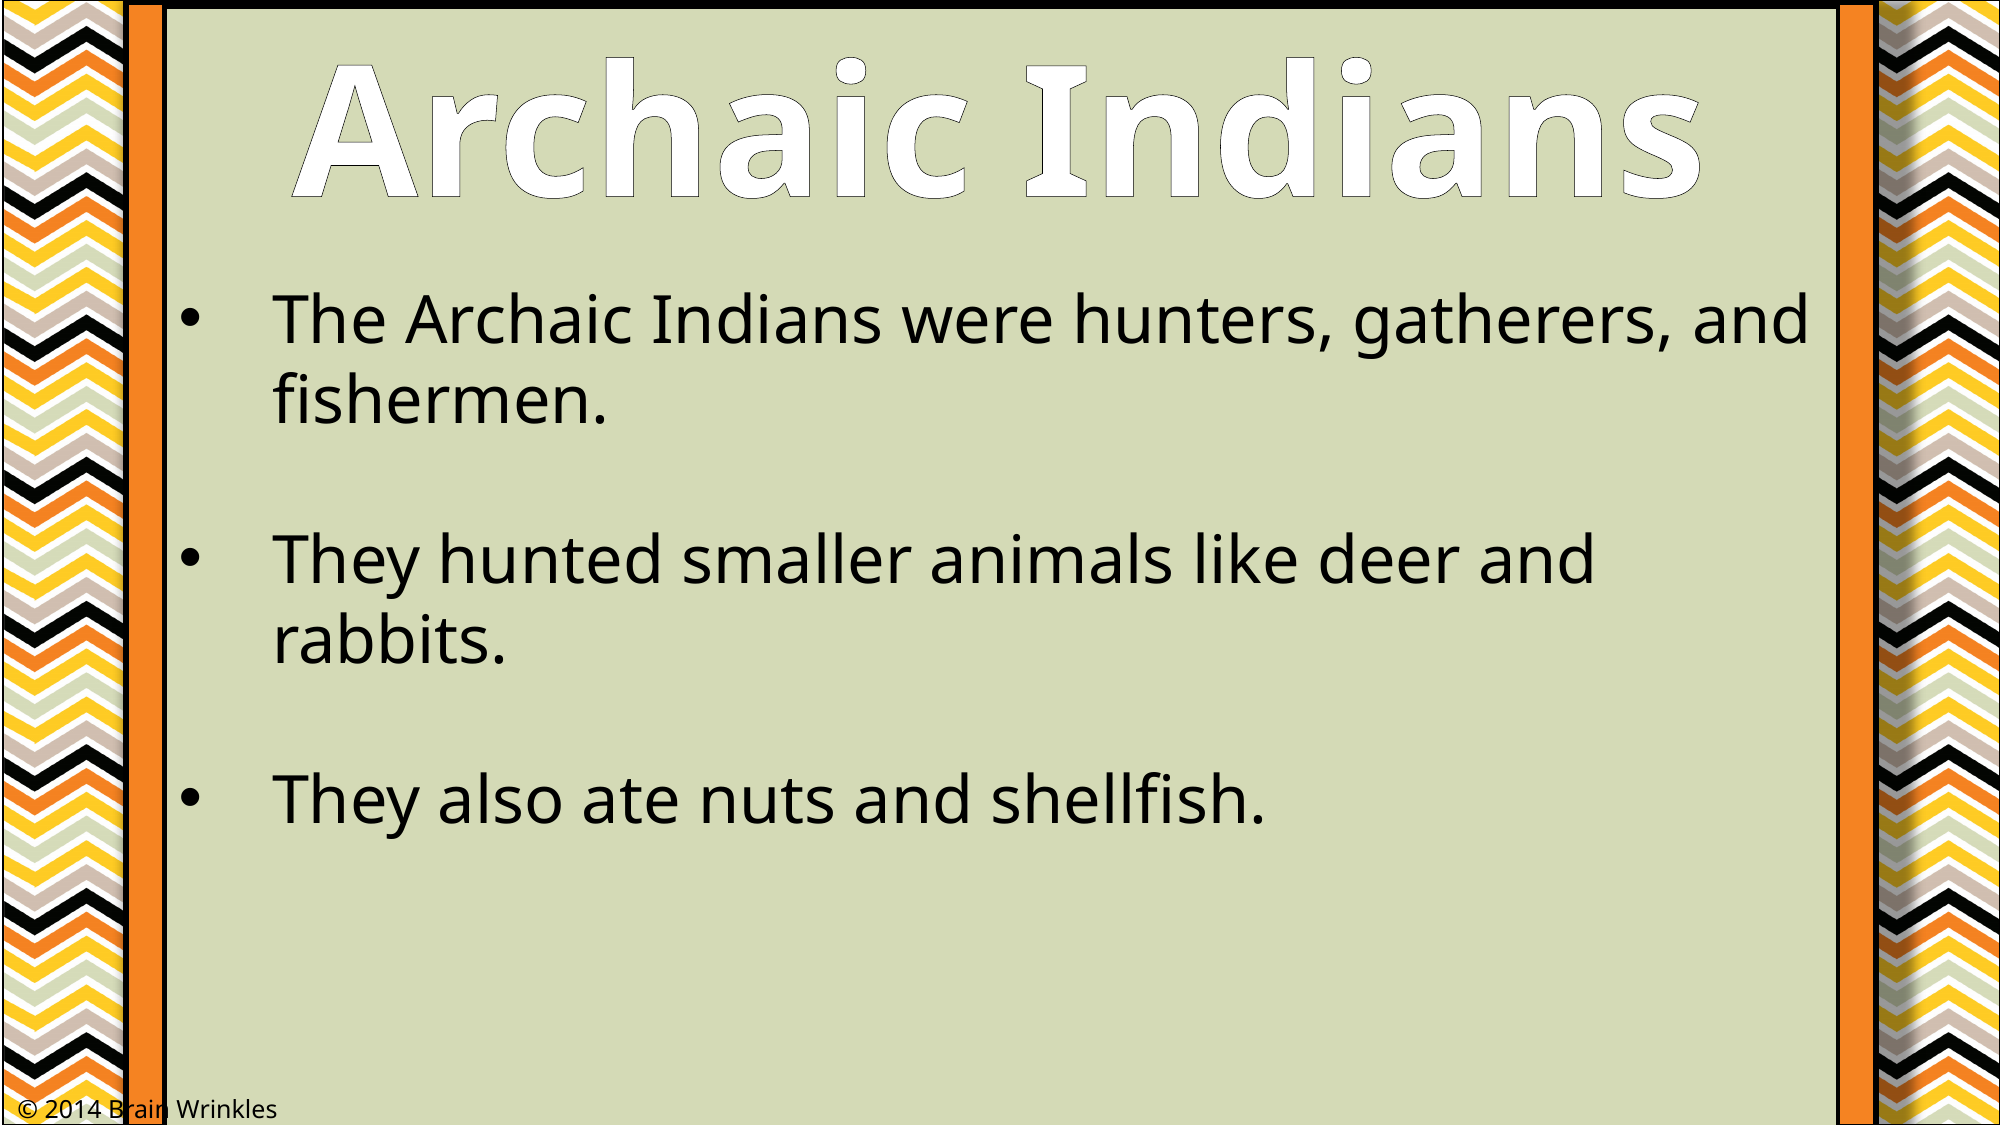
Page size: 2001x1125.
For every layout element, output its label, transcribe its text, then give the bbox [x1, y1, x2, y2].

text_box [125, 1, 1877, 1125]
text_box The Archaic Indians were hunters, gatherers, and fishermen. They hunted smaller animals like deer and rabbits. They also ate nuts and shellfish. [163, 269, 1839, 1125]
text_box Archaic Indians [276, 5, 1723, 241]
text_box [163, 6, 1839, 269]
text_box © 2014 Brain Wrinkles [2, 1086, 438, 1125]
text_box [1917, 0, 2000, 1125]
text_box [2, 0, 119, 1086]
